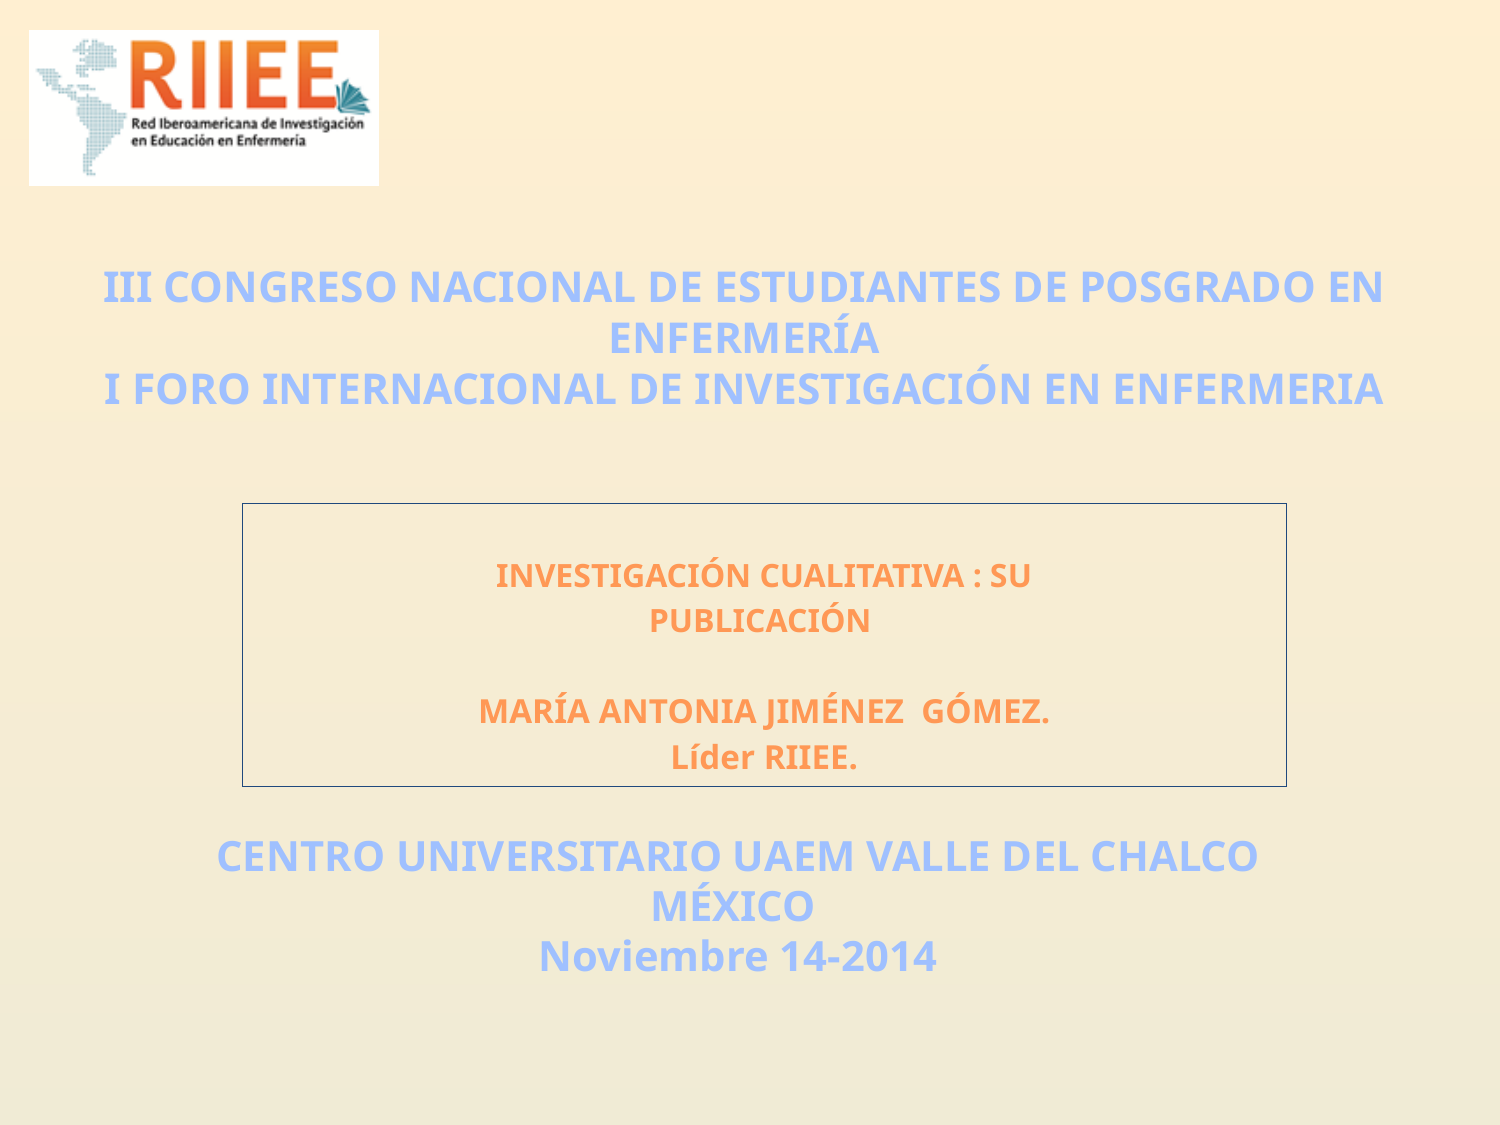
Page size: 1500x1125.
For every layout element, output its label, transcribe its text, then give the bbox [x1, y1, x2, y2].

subtitle INVESTIGACIÓN CUALITATIVA : SU PUBLICACIÓN MARÍA ANTONIA JIMÉNEZ GÓMEZ. Líder RIIEE. [242, 503, 1287, 787]
text_box CENTRO UNIVERSITARIO UAEM VALLE DEL CHALCO MÉXICO Noviembre 14-2014 [171, 822, 1306, 1038]
picture [29, 30, 379, 186]
title III CONGRESO NACIONAL DE ESTUDIANTES DE POSGRADO EN ENFERMERÍA I FORO INTERNACIONAL DE INVESTIGACIÓN EN ENFERMERIA [69, 224, 1420, 525]
